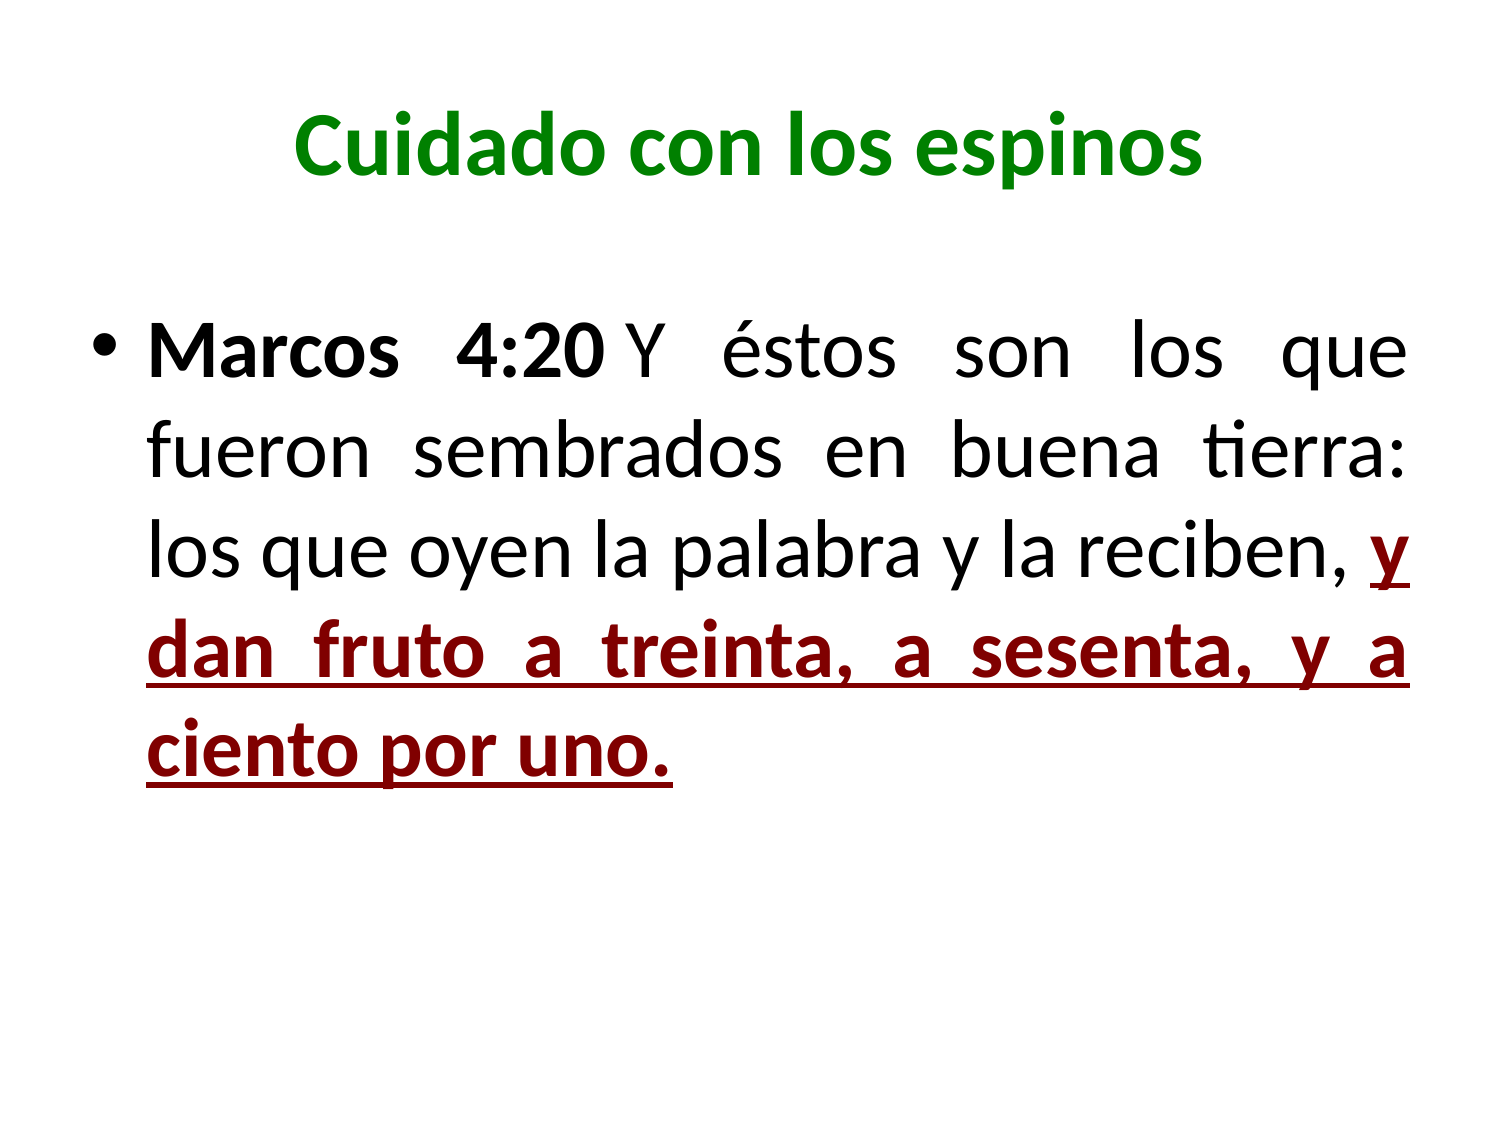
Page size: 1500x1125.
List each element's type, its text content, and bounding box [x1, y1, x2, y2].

list Marcos 4:20 Y éstos son los que fueron sembrados en buena tierra: los que oyen la palabra y la reciben, y dan fruto a treinta, a sesenta, y a ciento por uno. [75, 286, 1425, 1082]
title Cuidado con los espinos [75, 45, 1425, 233]
